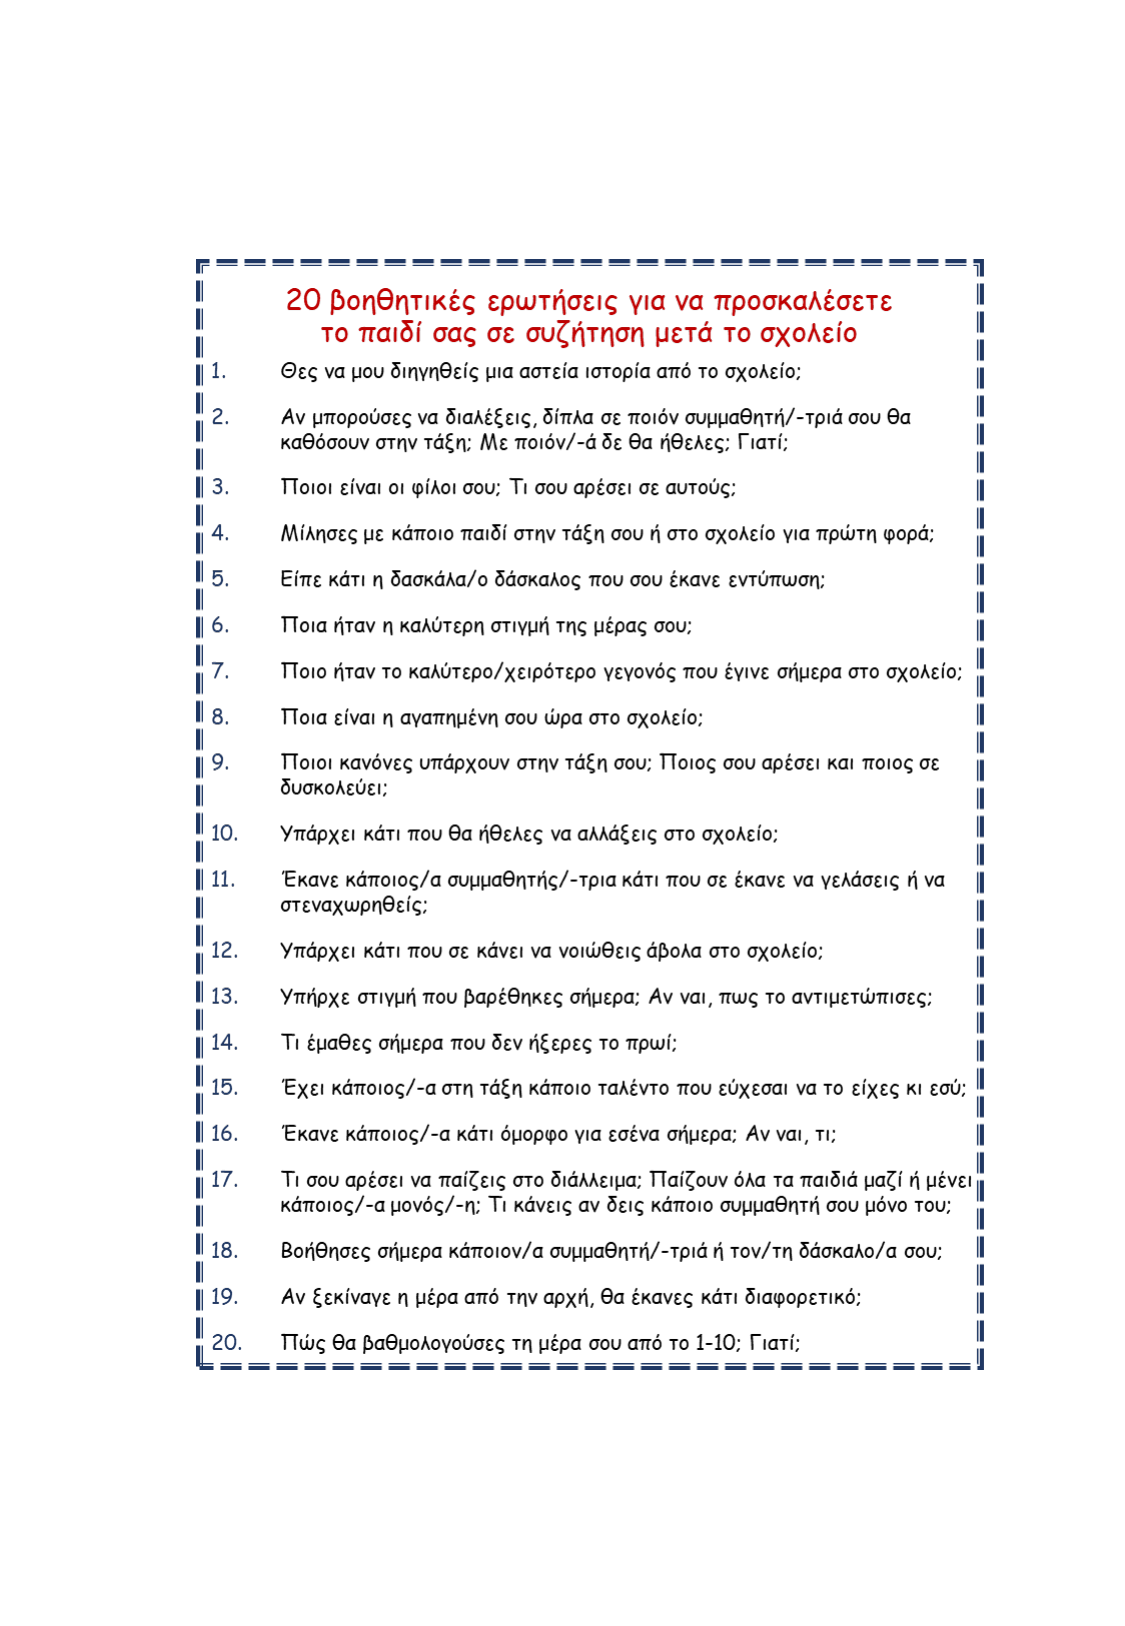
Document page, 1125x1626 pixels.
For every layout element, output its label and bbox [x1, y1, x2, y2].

picture [196, 254, 1050, 1371]
